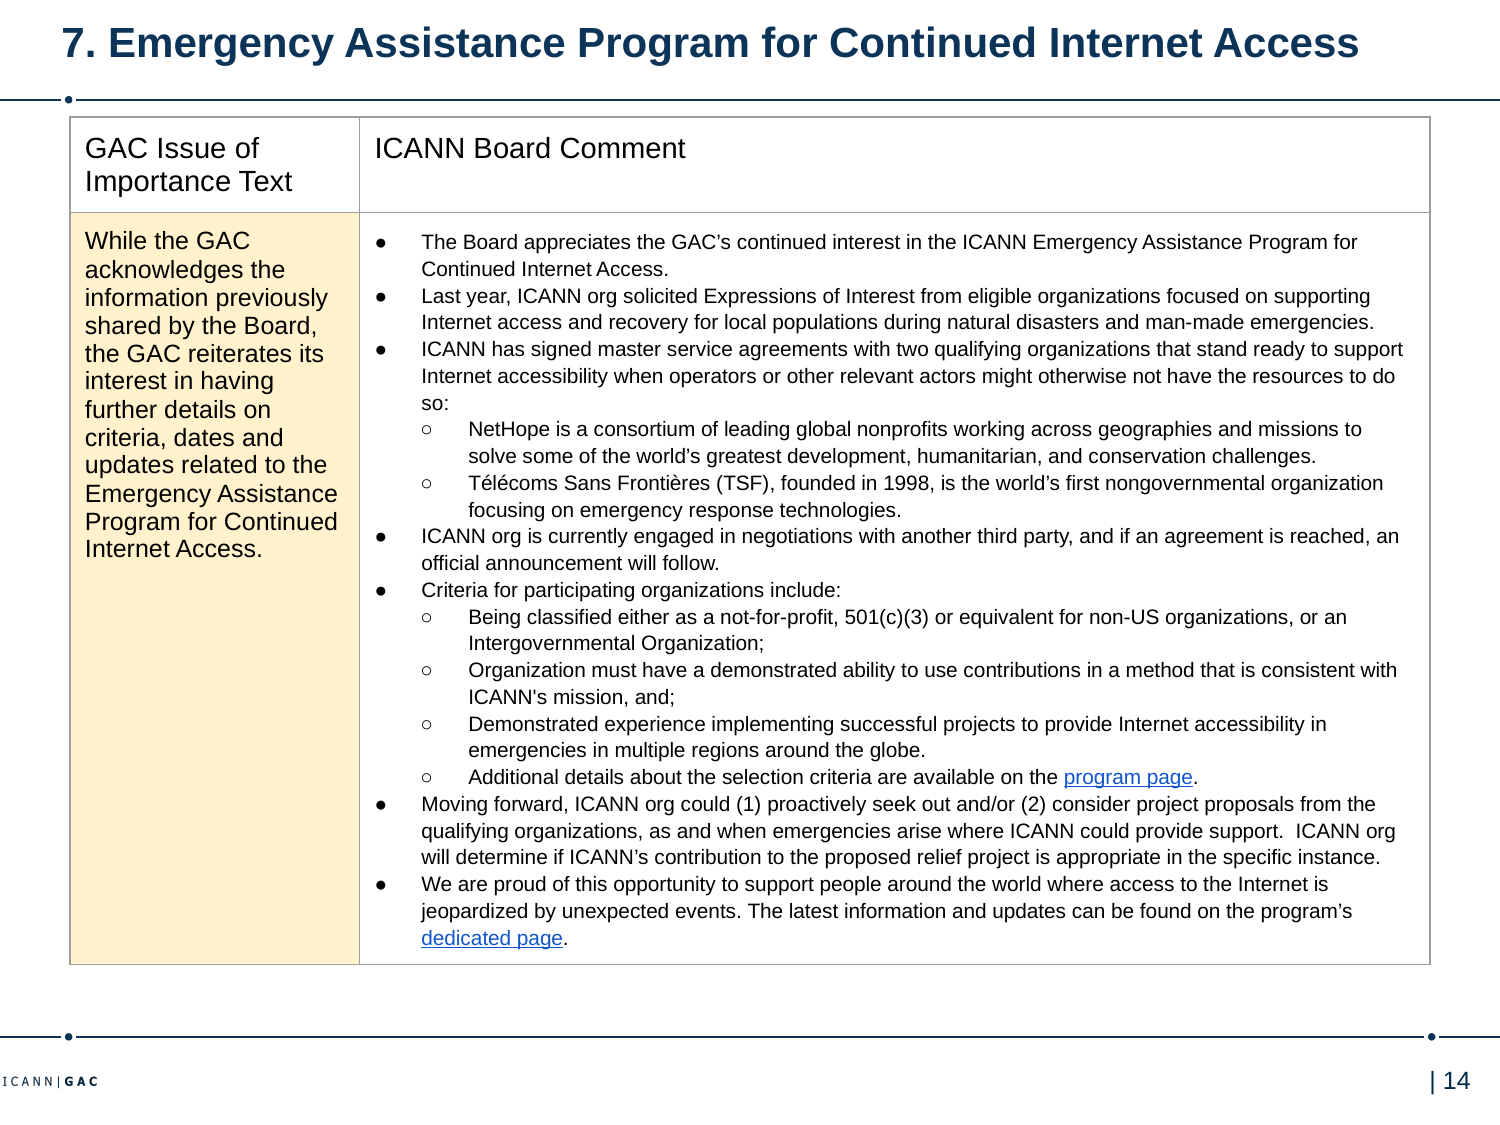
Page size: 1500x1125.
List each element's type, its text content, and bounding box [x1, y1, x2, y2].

table_cell The Board appreciates the GAC’s continued interest in the ICANN Emergency Assistance Program for Continued Internet Access. Last year, ICANN org solicited Expressions of Interest from eligible organizations focused on supporting Internet access and recovery for local populations during natural disasters and man-made emergencies. ICANN has signed master service agreements with two qualifying organizations that stand ready to support Internet accessibility when operators or other relevant actors might otherwise not have the resources to do so: NetHope is a consortium of leading global nonprofits working across geographies and missions to solve some of the world’s greatest development, humanitarian, and conservation challenges. Télécoms Sans Frontières (TSF), founded in 1998, is the world’s first nongovernmental organization focusing on emergency response technologies. ICANN org is currently engaged in negotiations with another third party, and if an agreement is reached, an official announcement will follow. Criteria for participating organizations include: Being classified either as a not-for-profit, 501(c)(3) or equivalent for non-US organizations, or an Intergovernmental Organization; Organization must have a demonstrated ability to use contributions in a method that is consistent with ICANN's mission, and; Demonstrated experience implementing successful projects to provide Internet accessibility in emergencies in multiple regions around the globe. Additional details about the selection criteria are available on the program page. Moving forward, ICANN org could (1) proactively seek out and/or (2) consider project proposals from the qualifying organizations, as and when emergencies arise where ICANN could provide support. ICANN org will determine if ICANN’s contribution to the proposed relief project is appropriate in the specific instance. We are proud of this opportunity to support people around the world where access to the Internet is jeopardized by unexpected events. The latest information and updates can be found on the program’s dedicated page. [360, 213, 1429, 964]
table_header ICANN Board Comment [360, 118, 1429, 212]
table_cell While the GAC acknowledges the information previously shared by the Board, the GAC reiterates its interest in having further details on criteria, dates and updates related to the Emergency Assistance Program for Continued Internet Access. [71, 213, 359, 964]
picture [0, 1068, 106, 1095]
table_header GAC Issue of Importance Text [71, 118, 359, 212]
title 7. Emergency Assistance Program for Continued Internet Access [61, 7, 1376, 82]
